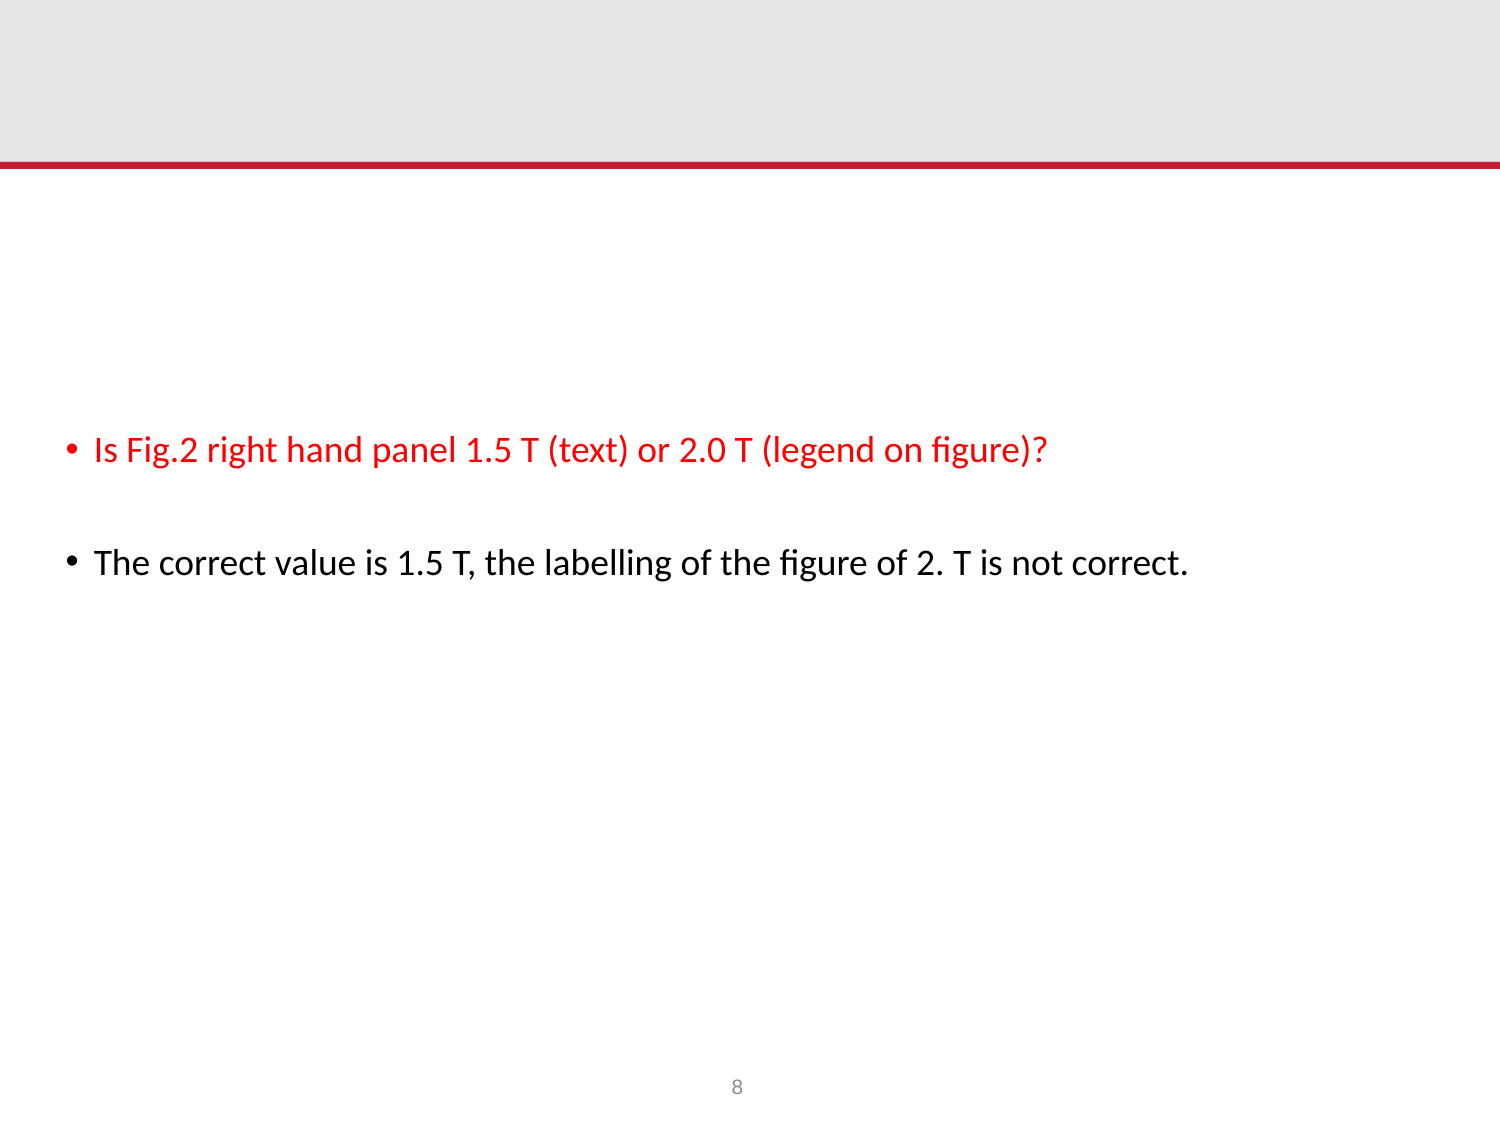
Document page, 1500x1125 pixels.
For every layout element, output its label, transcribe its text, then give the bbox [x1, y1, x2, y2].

list Is Fig.2 right hand panel 1.5 T (text) or 2.0 T (legend on figure)? The correct value is 1.5 T, the labelling of the figure of 2. T is not correct. [50, 222, 1440, 1042]
slide_number 8 [693, 1060, 782, 1111]
